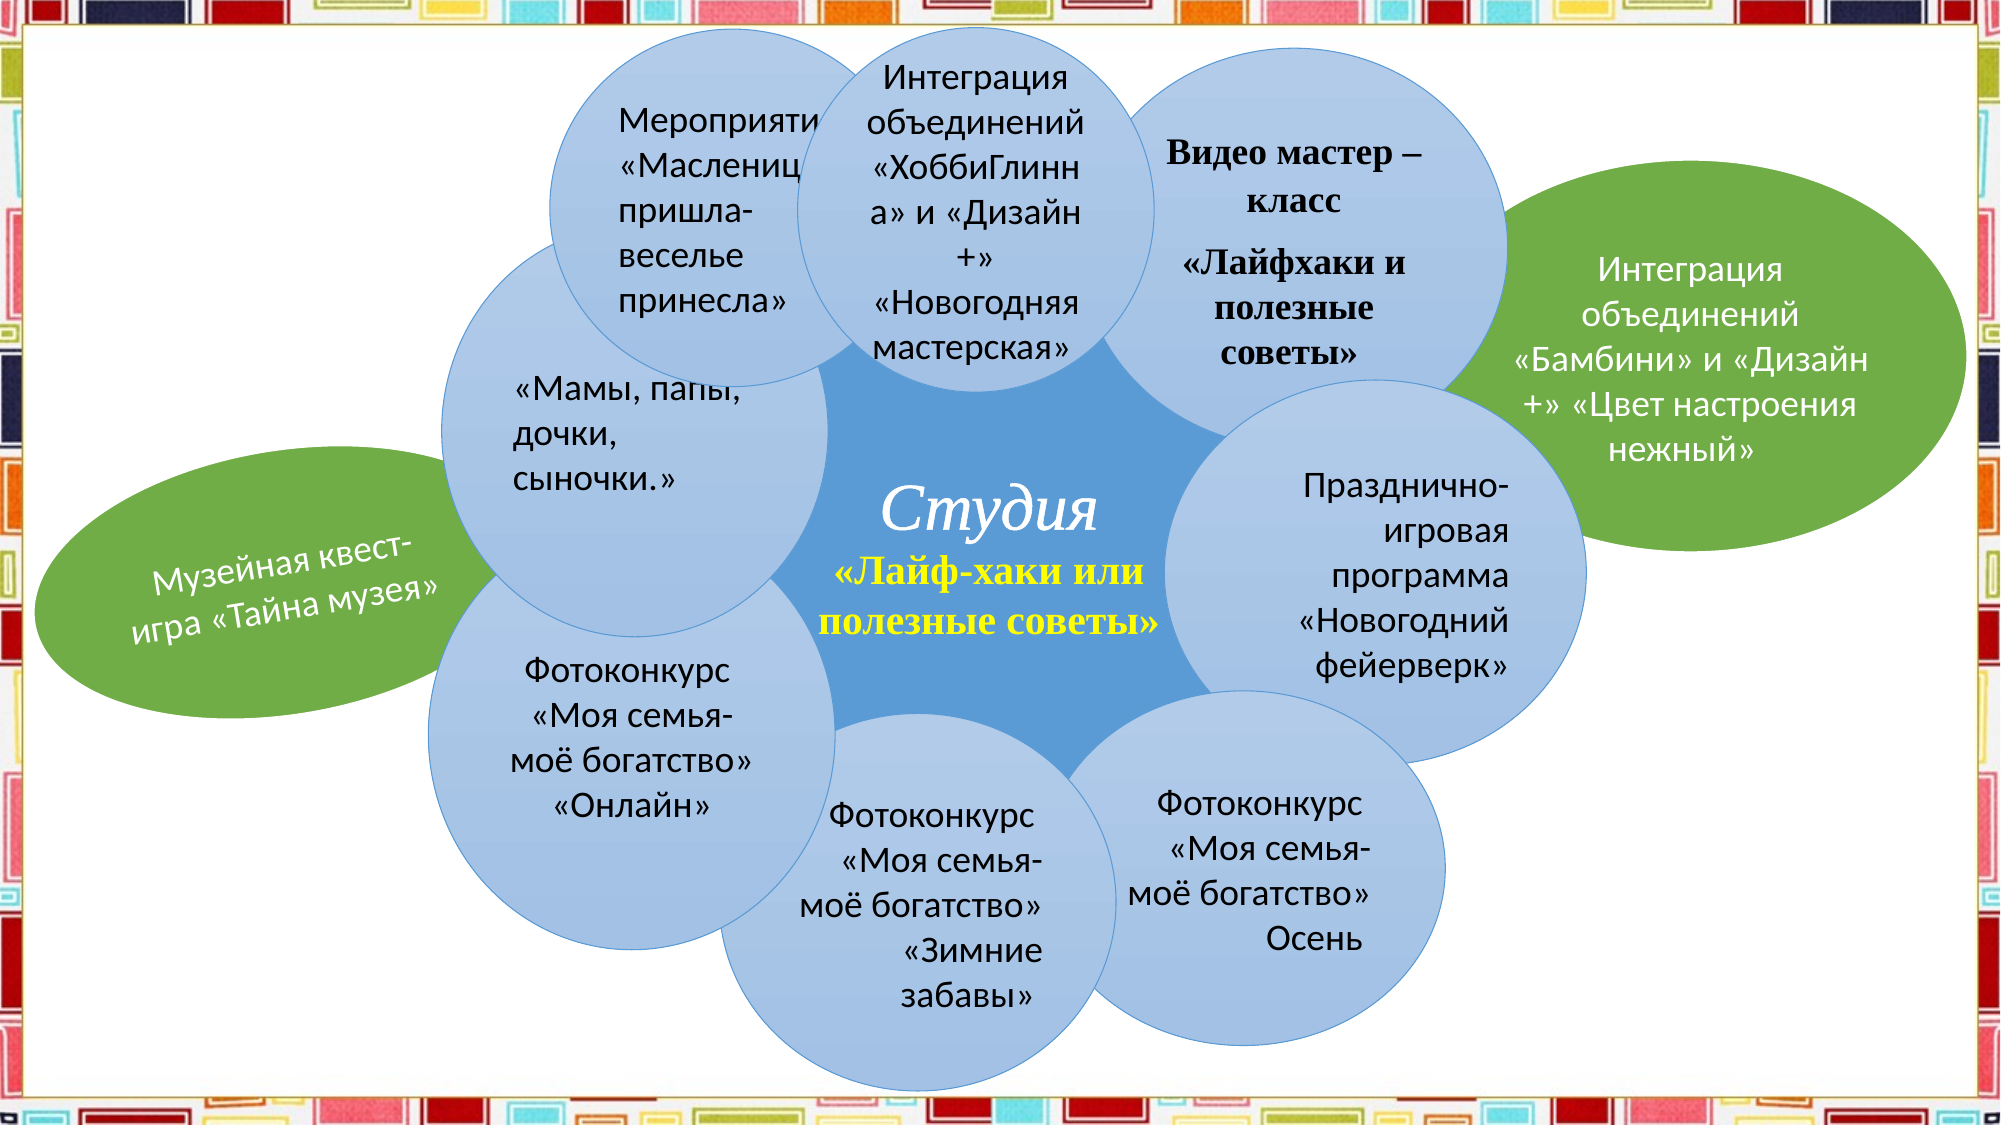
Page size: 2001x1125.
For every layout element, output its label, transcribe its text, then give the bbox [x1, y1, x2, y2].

text_box Фотоконкурс «Моя семья-моё богатство» «Онлайн» [427, 575, 836, 951]
text_box Интеграция объединений «Бамбини» и «Дизайн +» «Цвет настроения нежный» [1446, 157, 1970, 555]
text_box Фотоконкурс «Моя семья-моё богатство» «Зимние забавы» [721, 712, 1117, 1092]
text_box Фотоконкурс «Моя семья-моё богатство» Осень [1068, 690, 1446, 1047]
text_box Студия «Лайф-хаки или полезные советы» [772, 340, 1223, 777]
text_box Празднично-игровая программа «Новогодний фейерверк» [1163, 379, 1587, 764]
text_box Музейная квест- игра «Тайна музея» [31, 443, 495, 722]
picture [0, 0, 2001, 1125]
text_box Видео мастер – класс «Лайфхаки и полезные советы» [1103, 47, 1509, 437]
text_box «Мамы, папы, дочки, сыночки.» [441, 244, 829, 638]
text_box Мероприятие «Масленица пришла- веселье принесла» [549, 28, 855, 388]
text_box Интеграция объединений «ХоббиГлинна» и «Дизайн +» «Новогодняя мастерская» [797, 27, 1155, 393]
